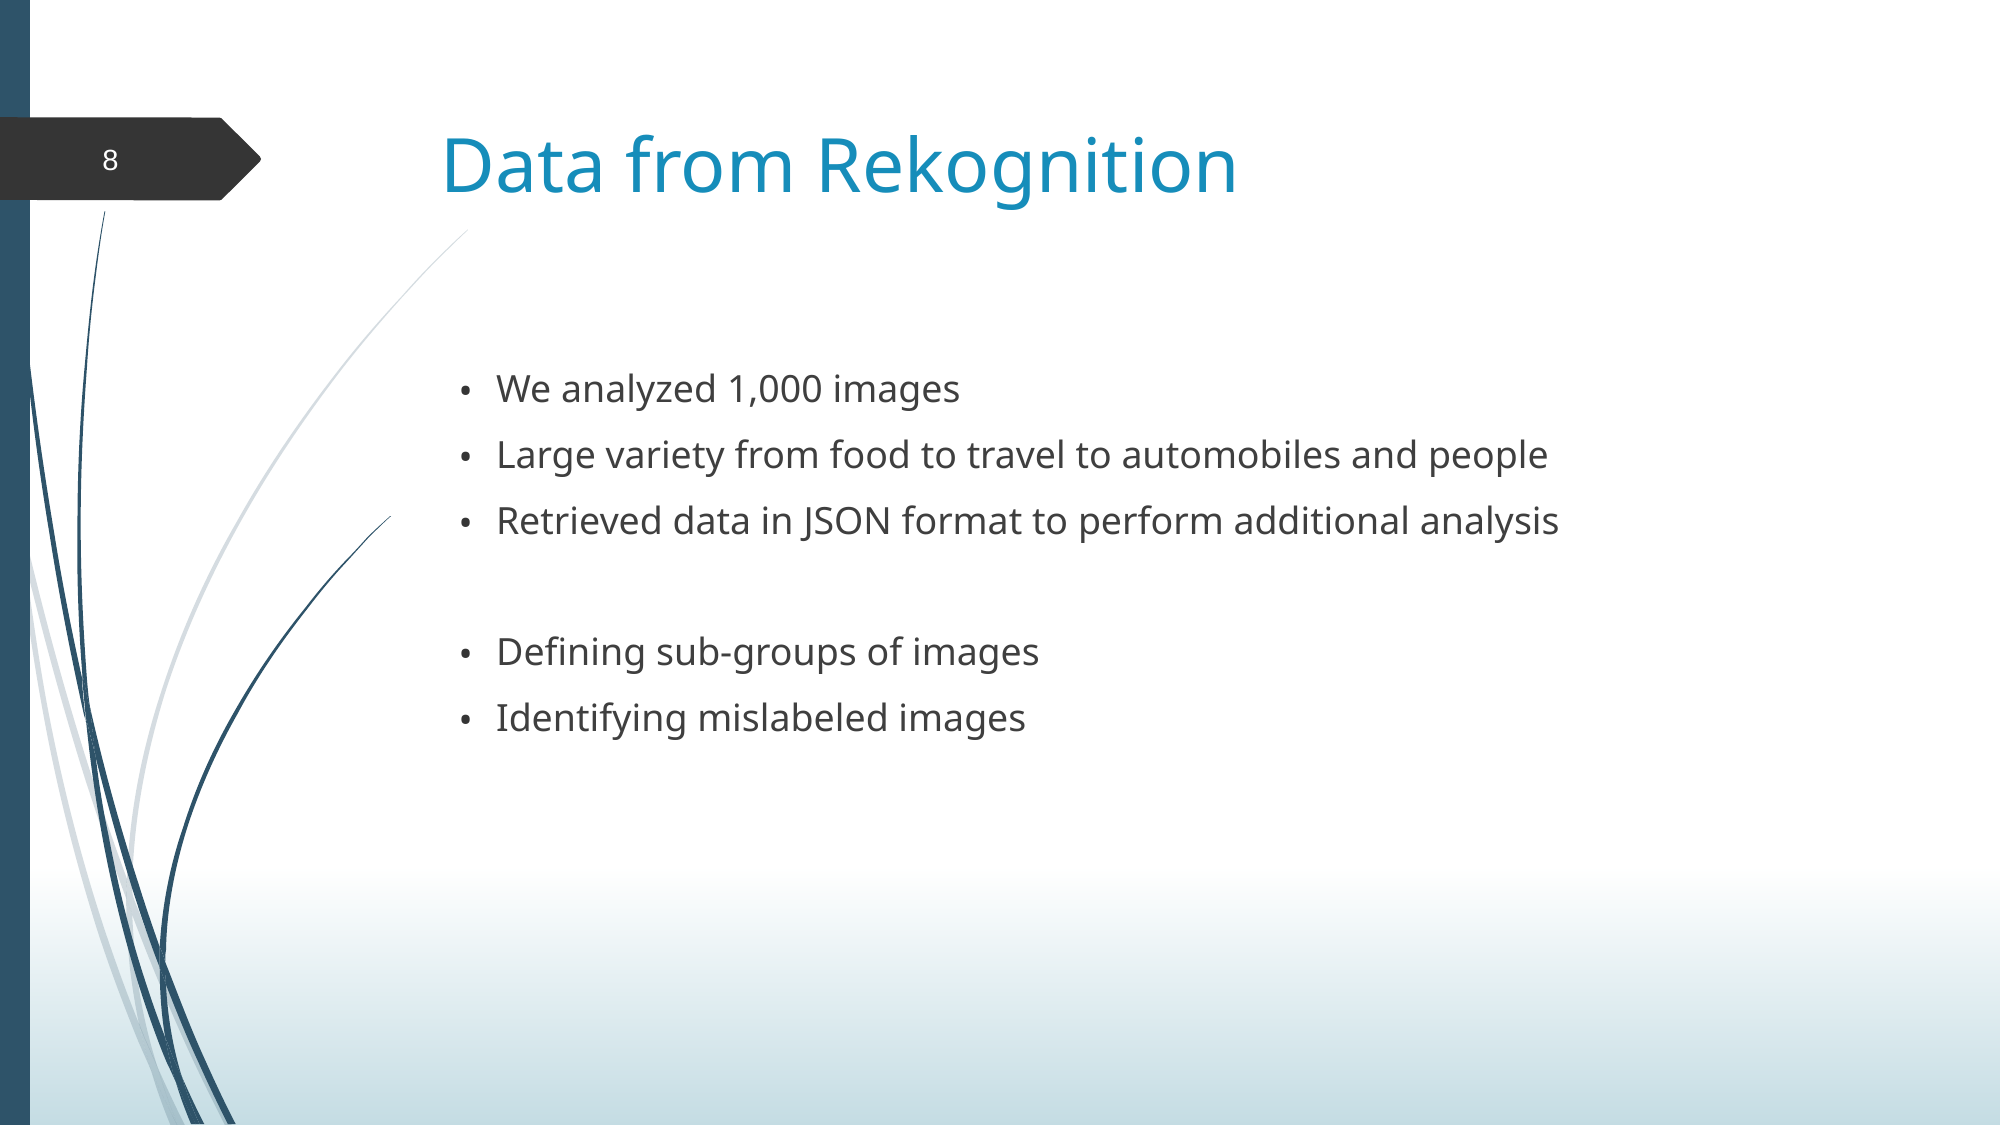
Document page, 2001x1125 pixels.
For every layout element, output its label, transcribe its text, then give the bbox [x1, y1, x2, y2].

slide_number 8 [87, 129, 216, 190]
list We analyzed 1,000 images Large variety from food to travel to automobiles and people Retrieved data in JSON format to perform additional analysis Defining sub-groups of images Identifying mislabeled images [424, 350, 1888, 970]
title Data from Rekognition [425, 102, 1888, 313]
